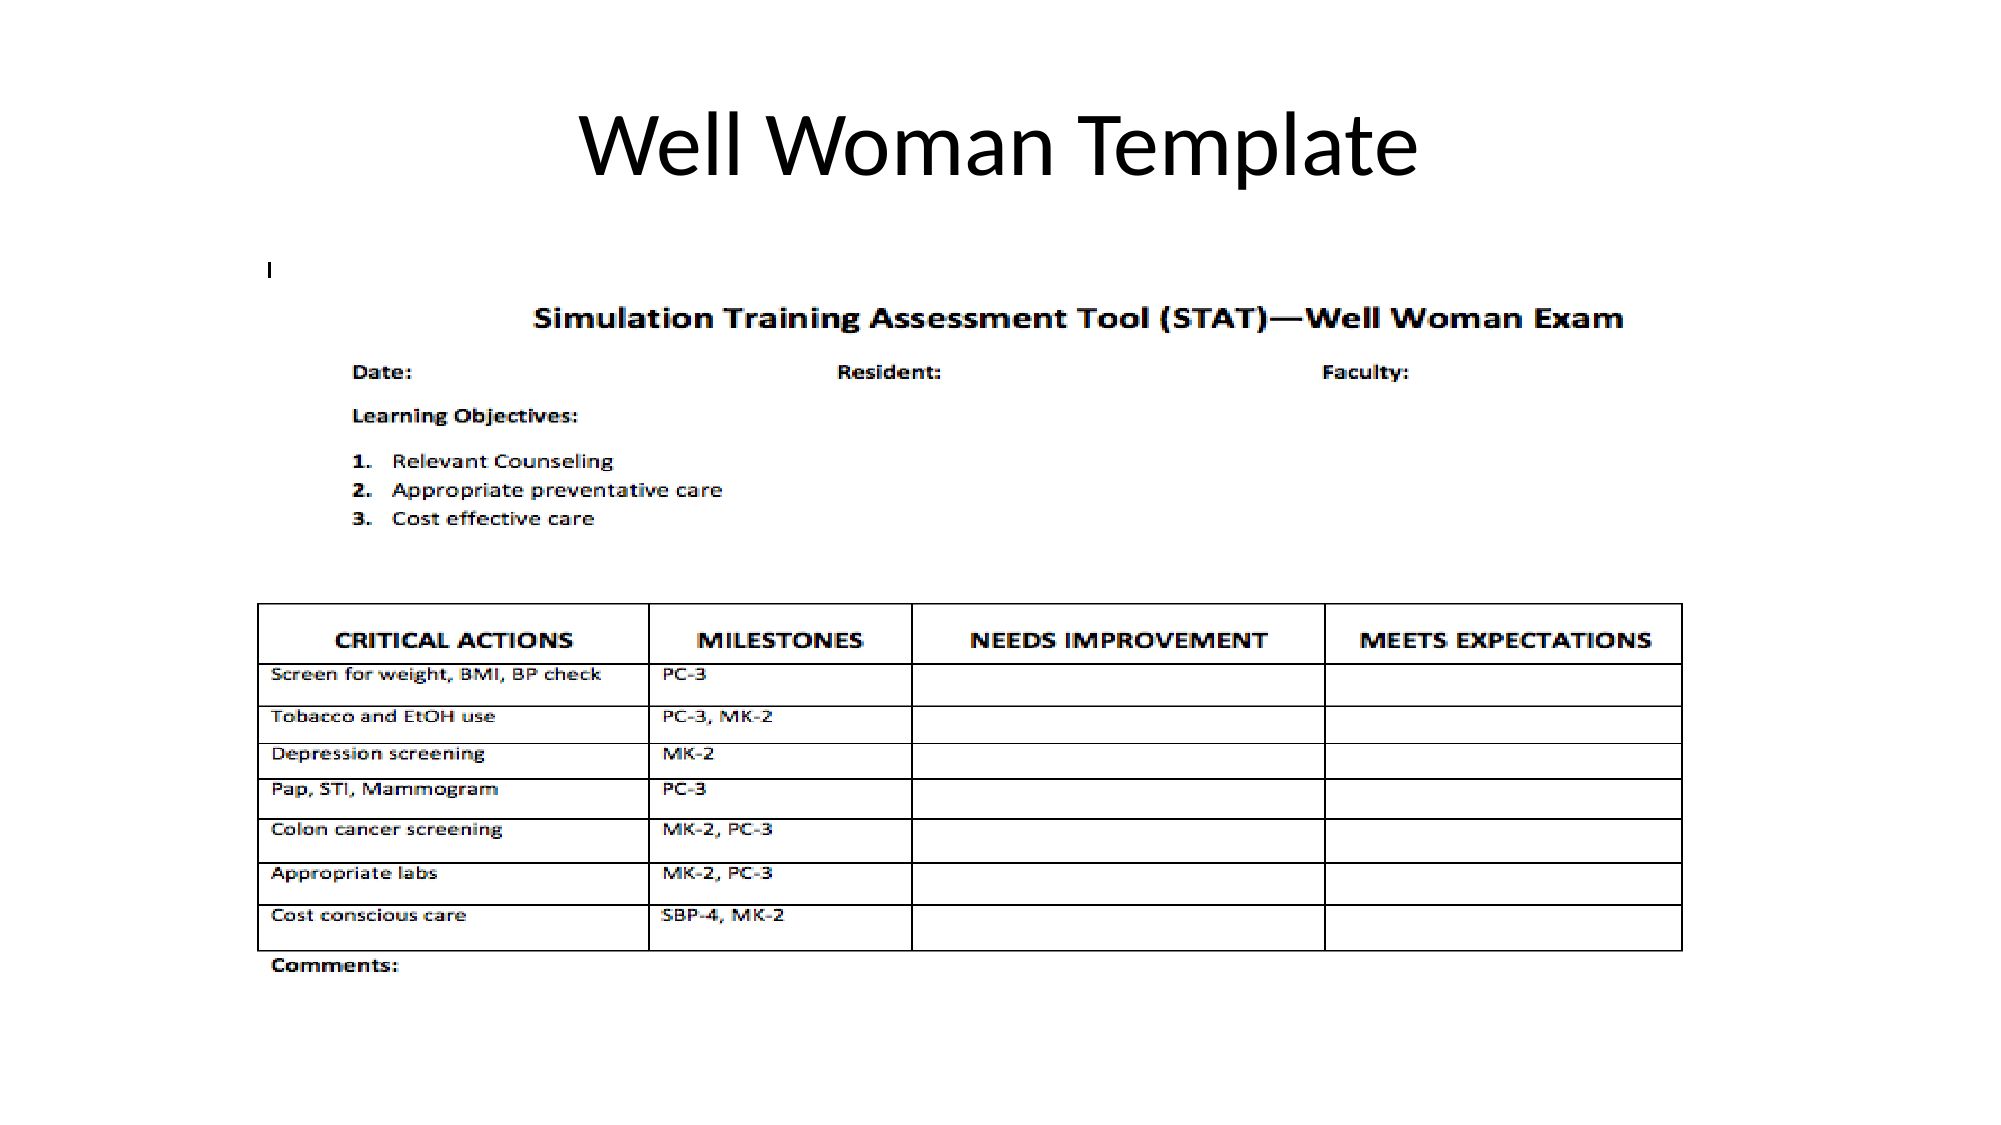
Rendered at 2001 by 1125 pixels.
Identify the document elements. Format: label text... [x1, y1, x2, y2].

title Well Woman Template [99, 45, 1900, 233]
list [99, 262, 1901, 1006]
